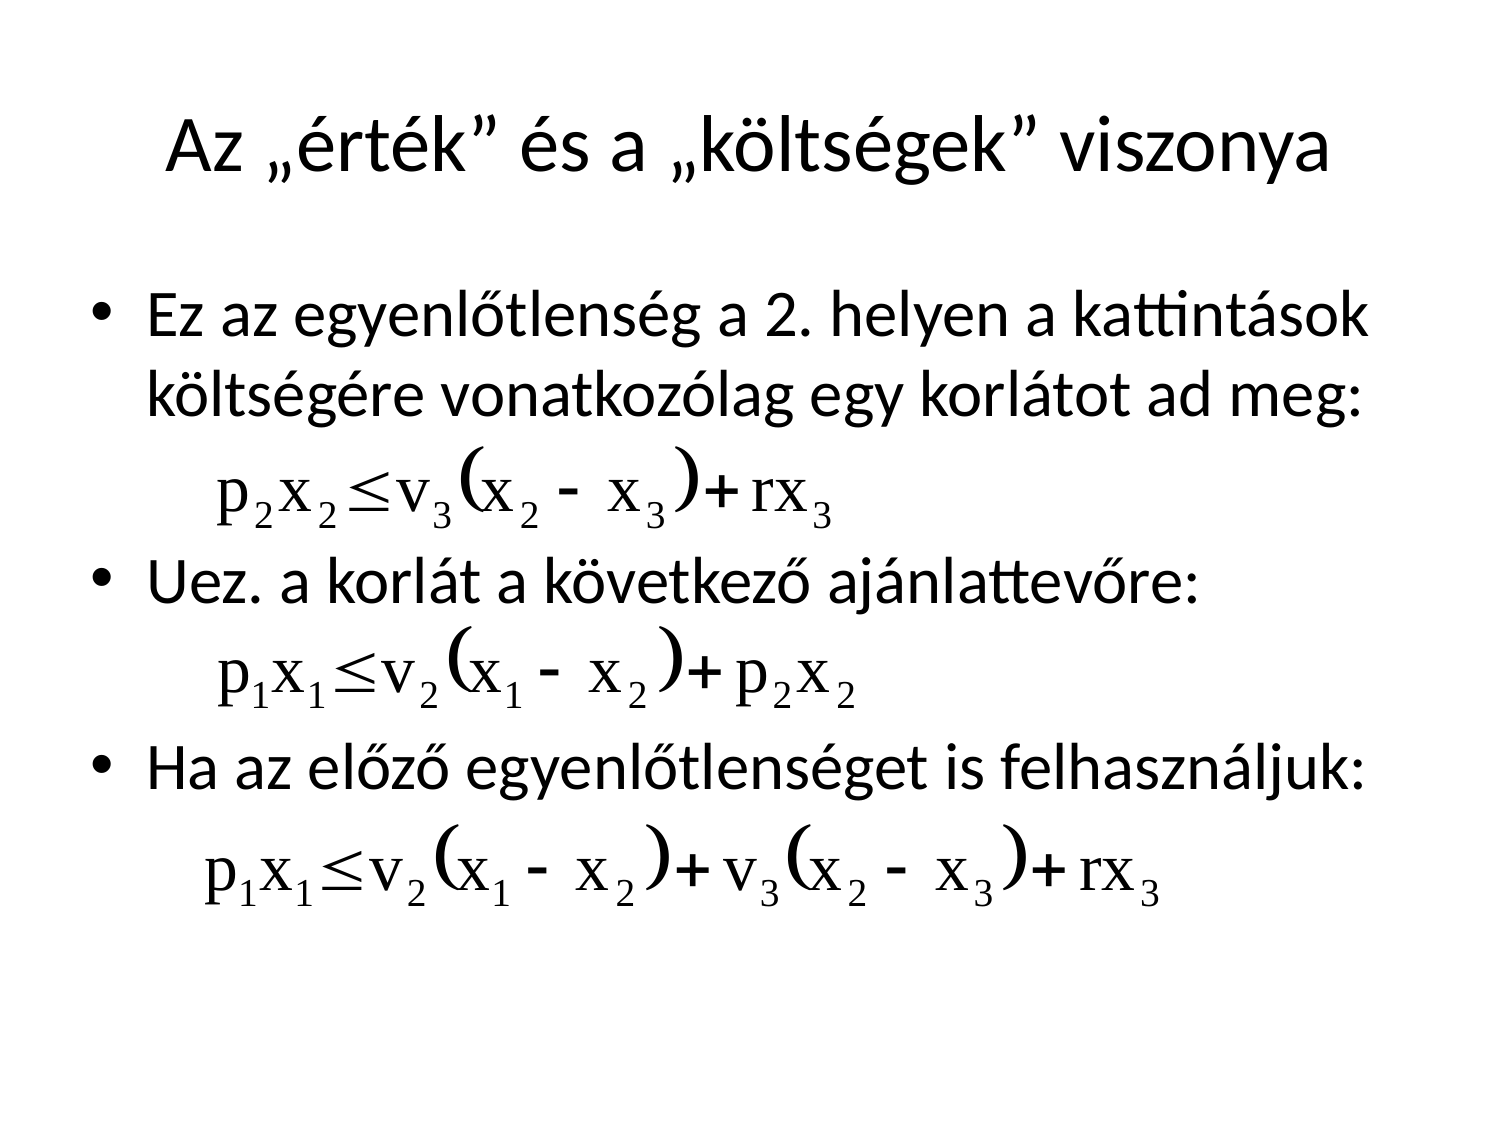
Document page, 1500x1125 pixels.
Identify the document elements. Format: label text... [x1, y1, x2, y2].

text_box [206, 443, 844, 546]
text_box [194, 822, 1170, 925]
title Az „érték” és a „költségek” viszonya [75, 45, 1425, 233]
list Ez az egyenlőtlenség a 2. helyen a kattintások költségére vonatkozólag egy korlátot ad meg: Uez. a korlát a következő ajánlattevőre: Ha az előző egyenlőtlenséget is felhasználjuk: [75, 262, 1425, 1005]
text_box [207, 623, 867, 721]
